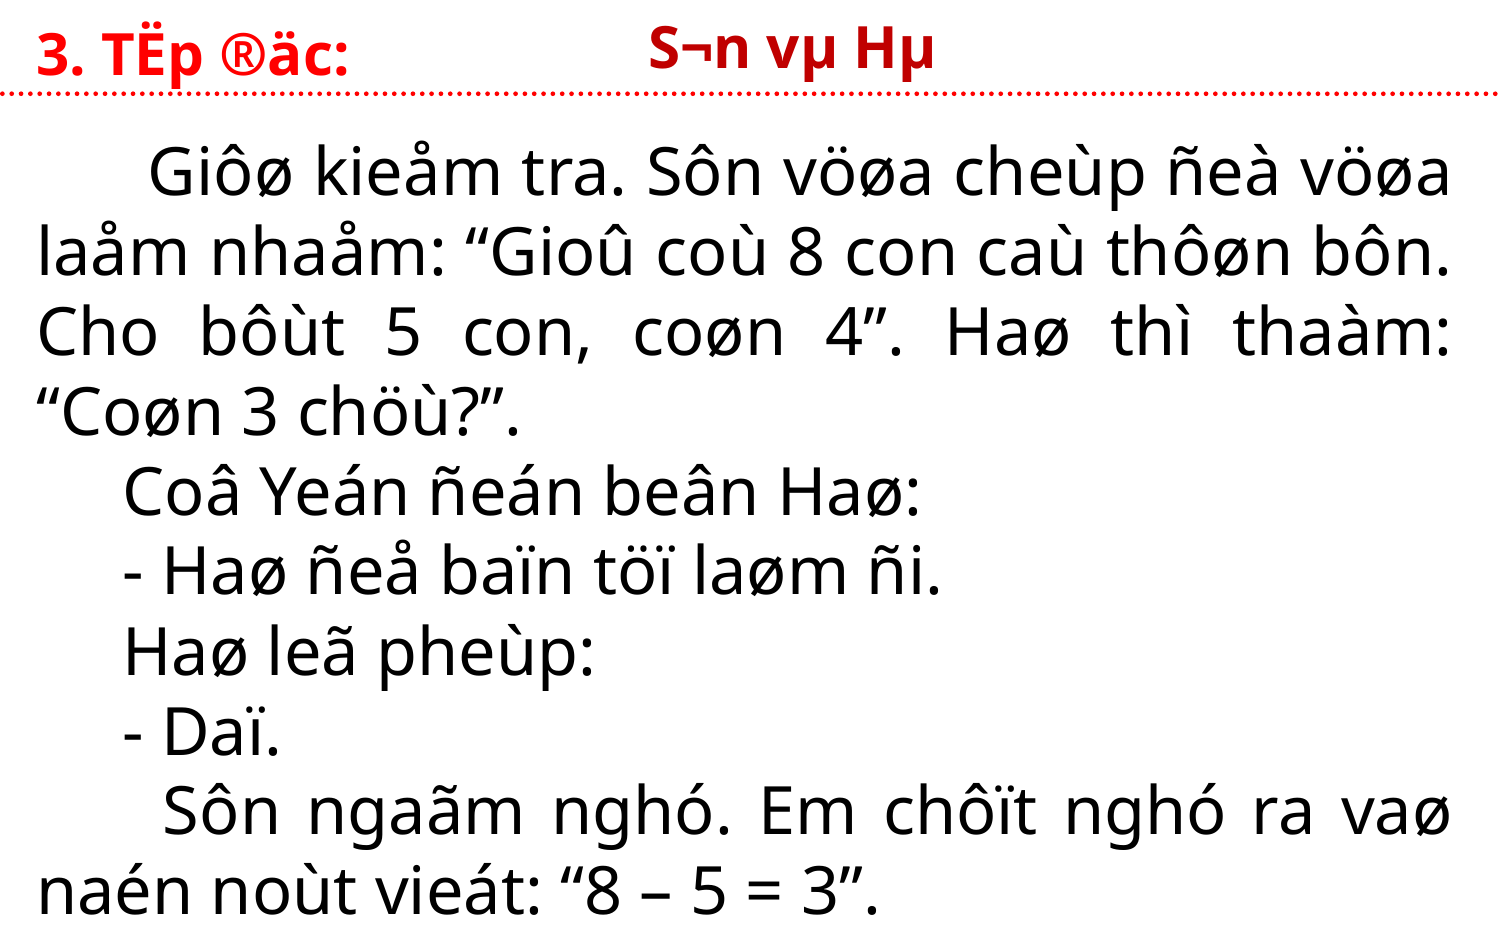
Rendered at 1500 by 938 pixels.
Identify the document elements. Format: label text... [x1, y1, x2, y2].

text_box S¬n vµ Hµ [633, 2, 952, 88]
text_box 3. TËp ®äc: [21, 9, 646, 94]
text_box Giôø kieåm tra. Sôn vöøa cheùp ñeà vöøa laåm nhaåm: “Gioû coù 8 con caù thôøn bôn. Cho bôùt 5 con, coøn 4”. Haø thì thaàm: “Coøn 3 chöù?”. Coâ Yeán ñeán beân Haø: - Haø ñeå baïn töï laøm ñi. Haø leã pheùp: - Daï. Sôn ngaãm nghó. Em chôït nghó ra vaø naén noùt vieát: “8 – 5 = 3”. [21, 121, 1470, 936]
